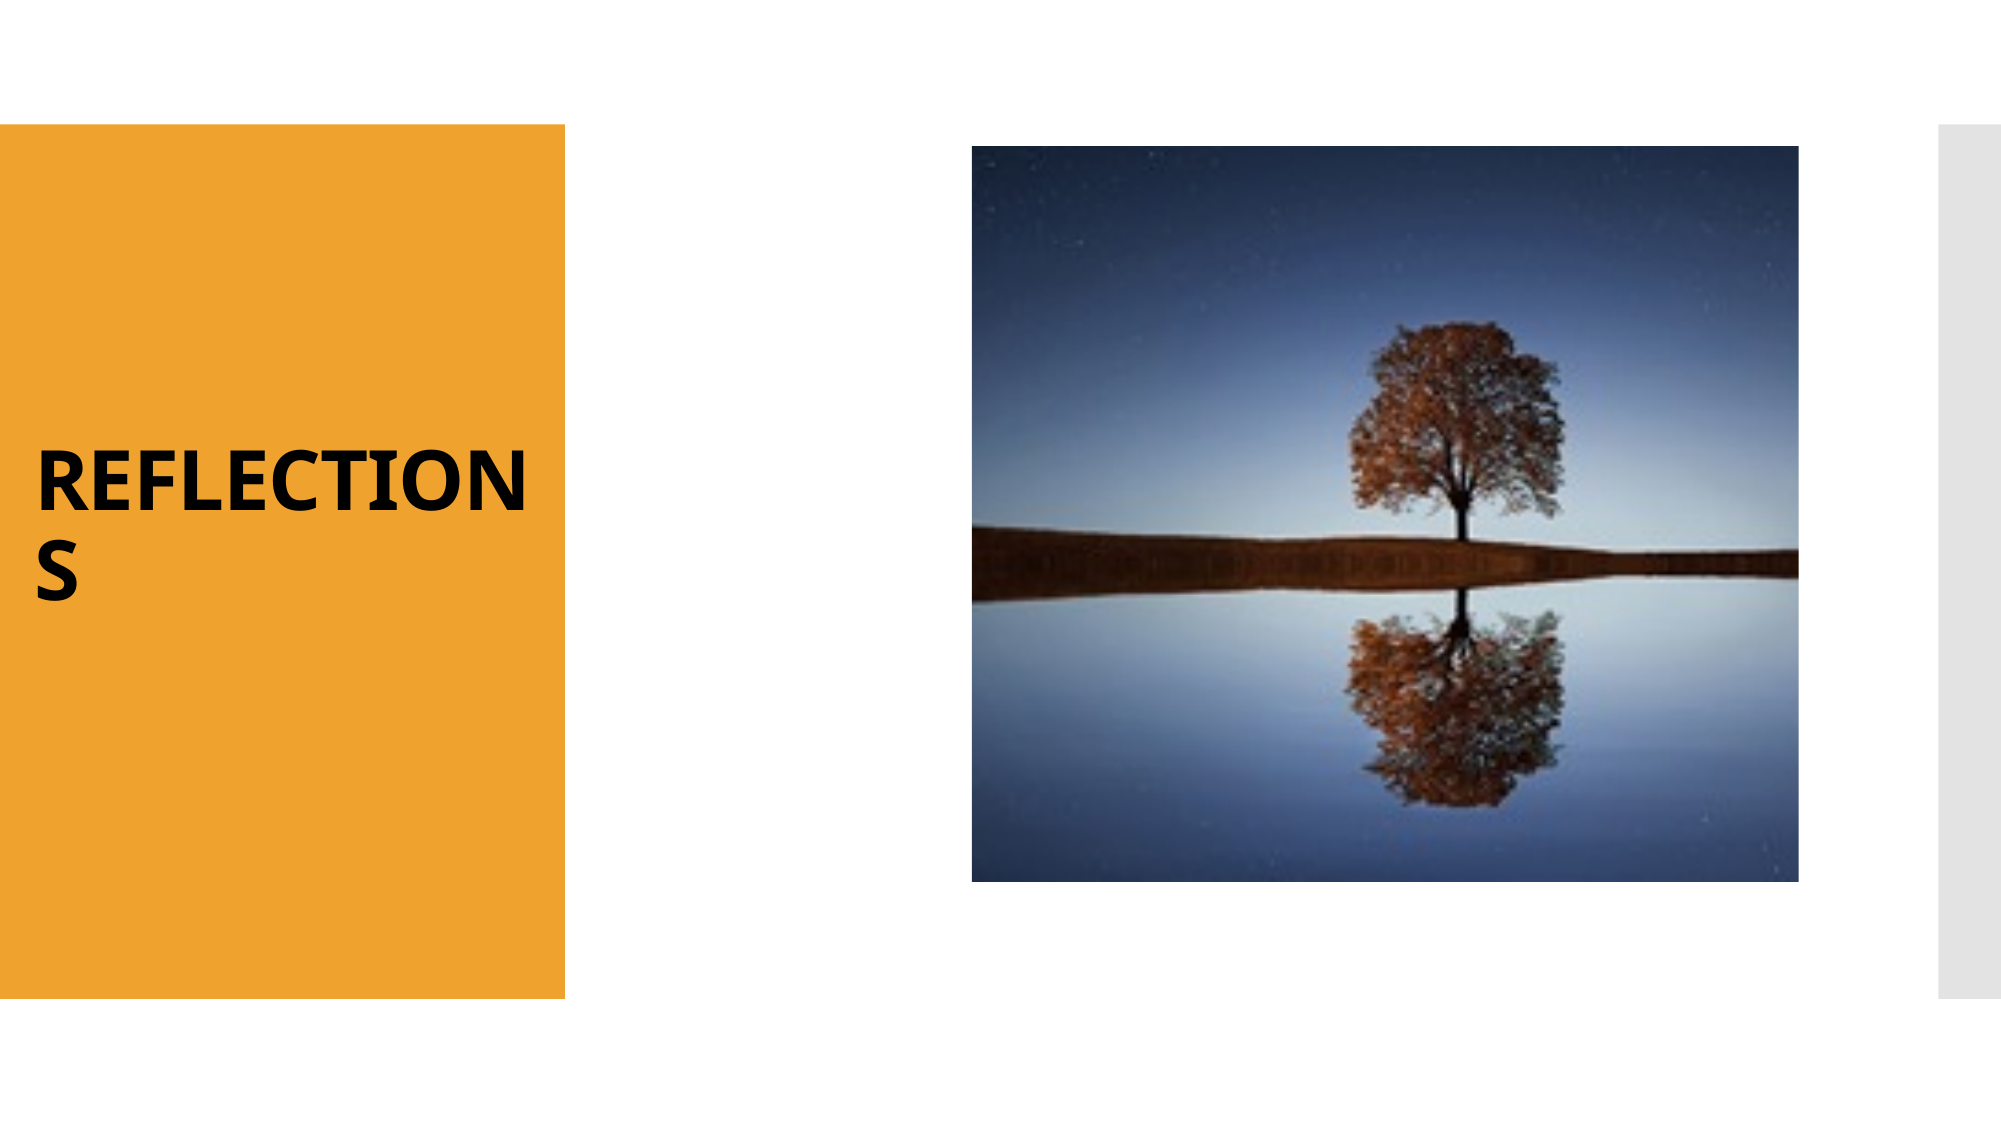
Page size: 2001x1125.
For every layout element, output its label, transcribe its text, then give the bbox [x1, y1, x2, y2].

picture [971, 146, 1799, 883]
title REFLECTIONS [19, 292, 549, 626]
